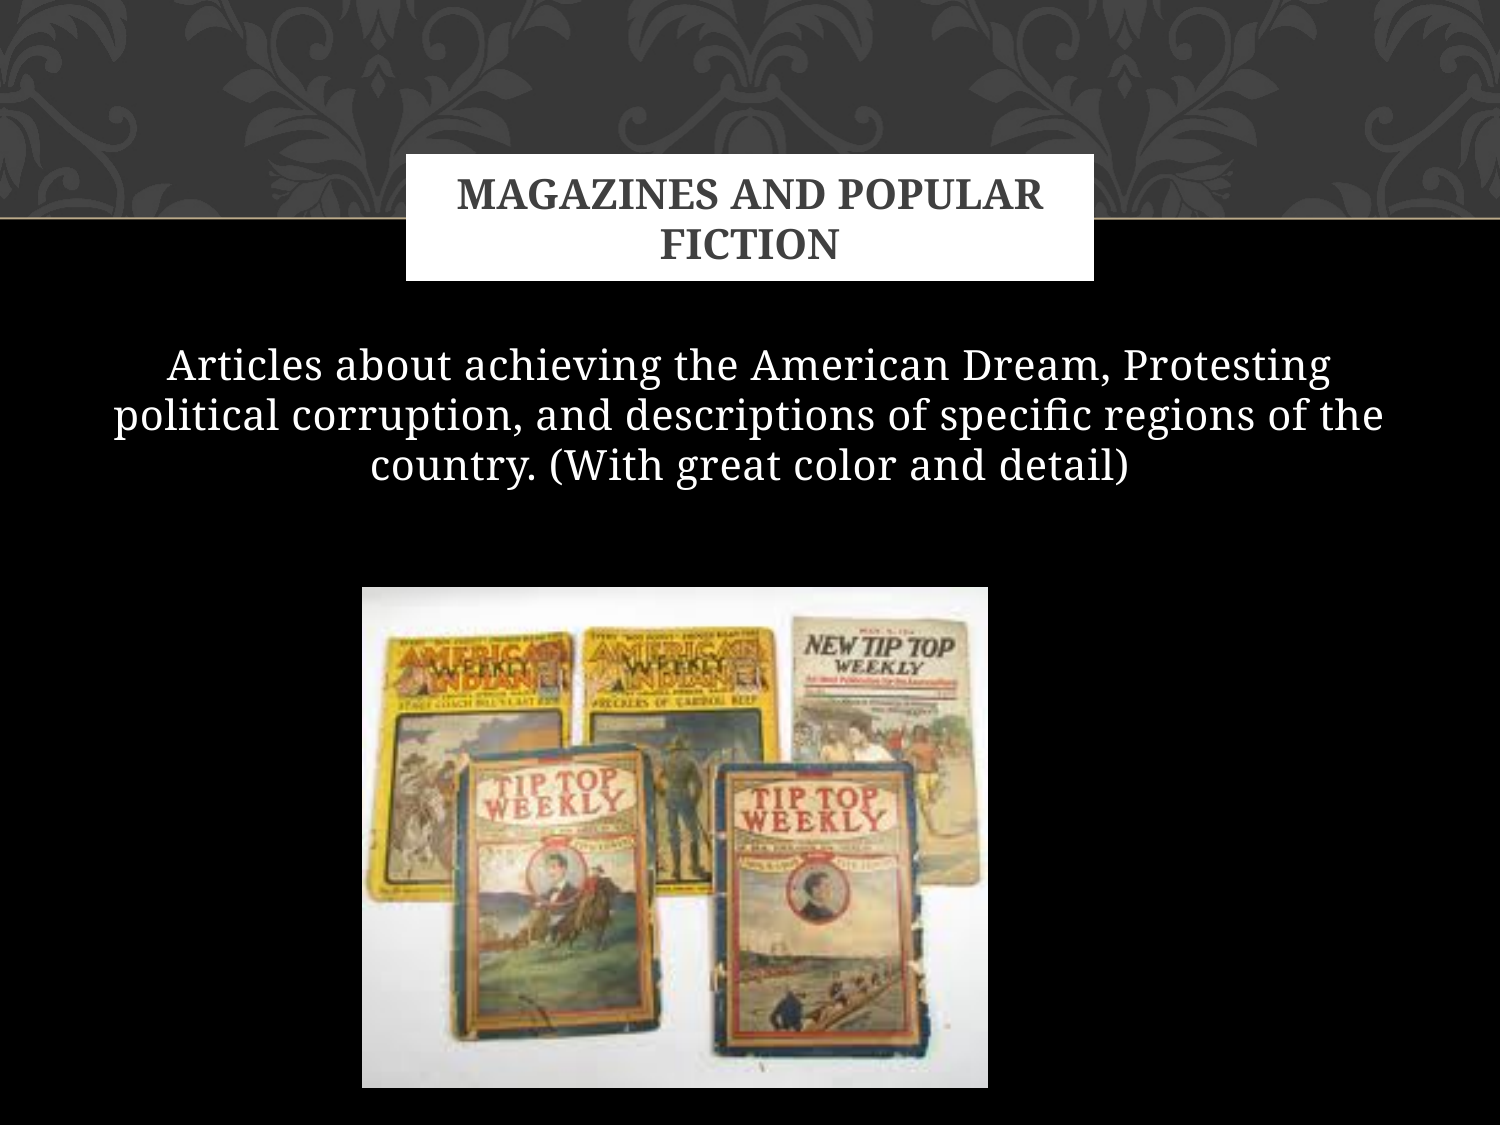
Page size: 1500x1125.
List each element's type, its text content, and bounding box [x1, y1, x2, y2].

list Articles about achieving the American Dream, Protesting political corruption, and descriptions of specific regions of the country. (With great color and detail) [75, 331, 1425, 1000]
picture [362, 587, 988, 1088]
title Magazines and Popular Fiction [406, 154, 1094, 281]
